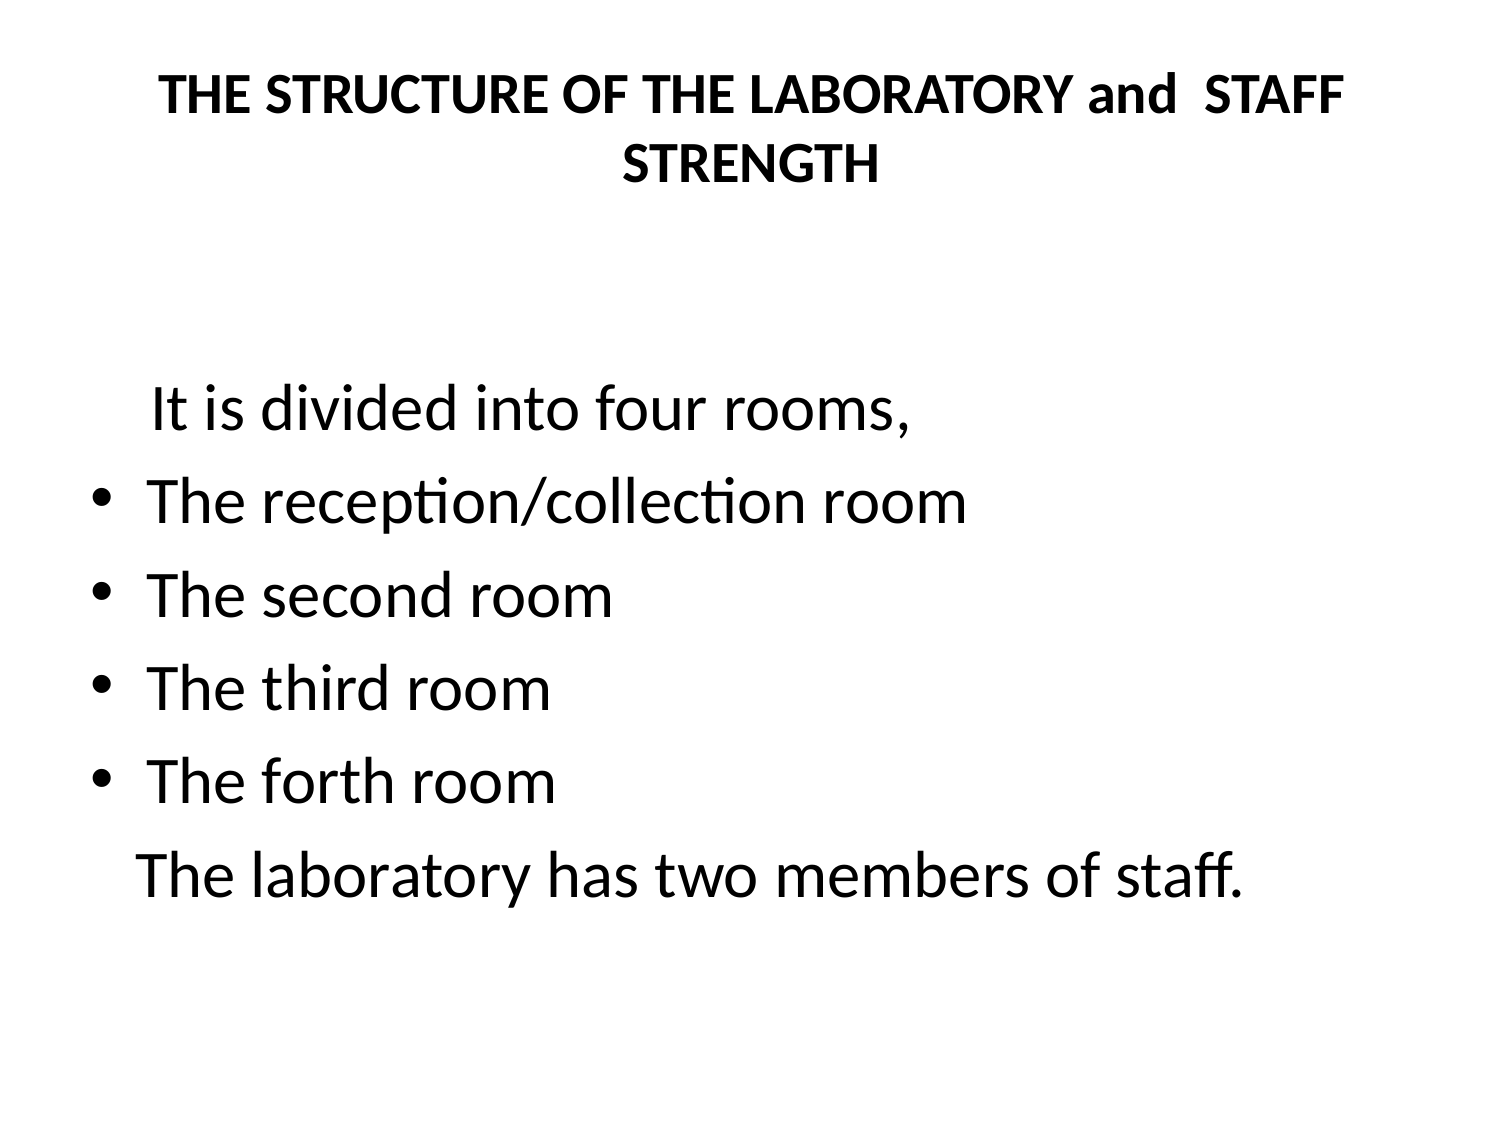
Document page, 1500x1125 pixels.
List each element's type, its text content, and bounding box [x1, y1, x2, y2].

list It is divided into four rooms, The reception/collection room The second room The third room The forth room The laboratory has two members of staff. [75, 262, 1425, 1005]
title THE STRUCTURE OF THE LABORATORY and STAFF STRENGTH [76, 30, 1427, 219]
